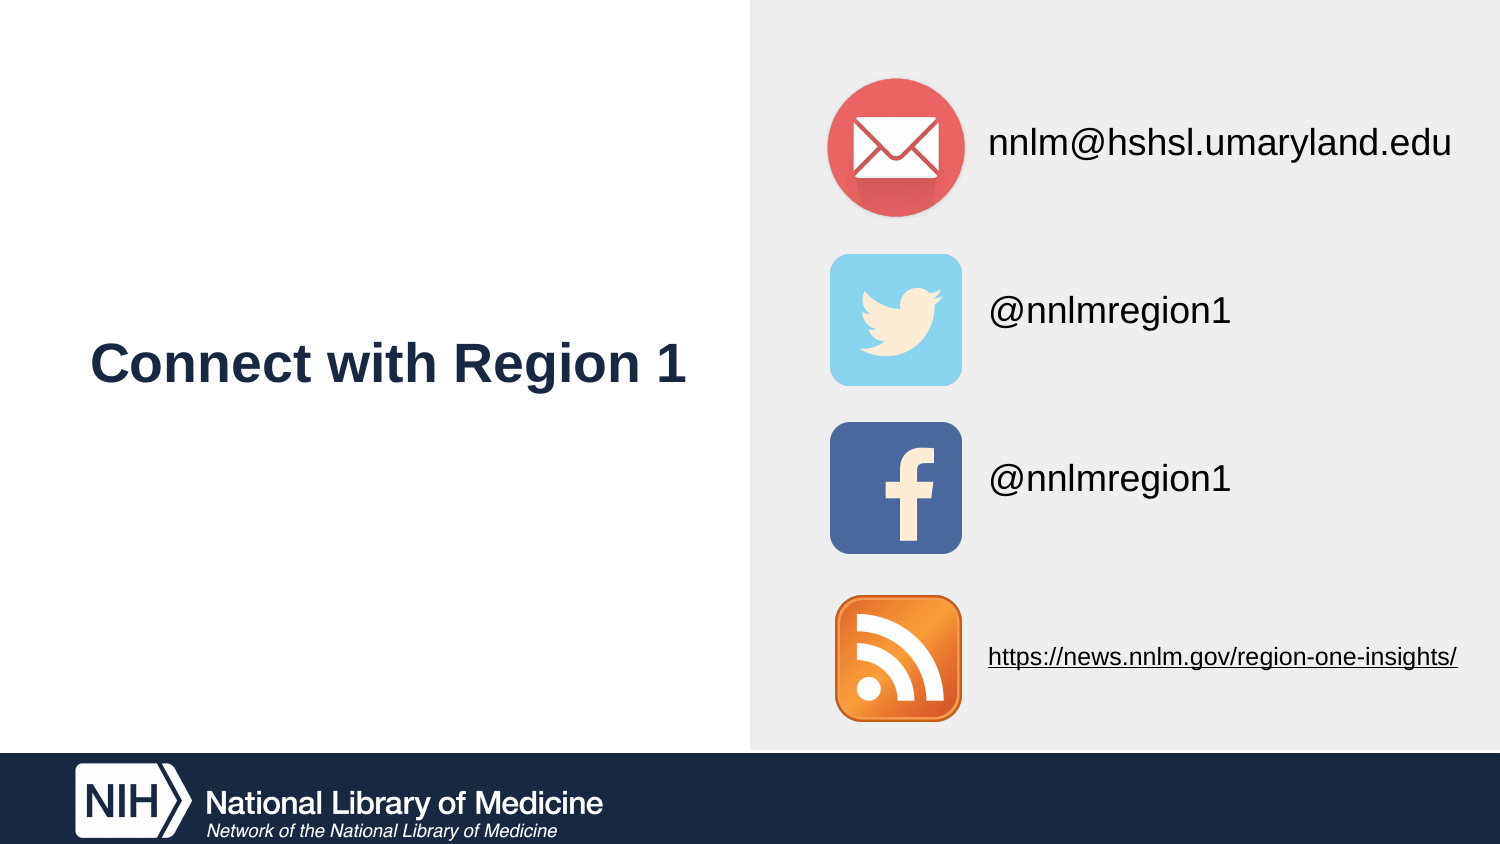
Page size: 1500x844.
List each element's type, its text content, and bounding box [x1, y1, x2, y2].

picture [818, 70, 974, 225]
picture [830, 253, 962, 386]
text_box https://news.nnlm.gov/region-one-insights/ [973, 594, 1484, 717]
picture [835, 595, 962, 722]
picture [75, 763, 603, 844]
text_box @nnlmregion1 [973, 426, 1381, 527]
text_box @nnlmregion1 [973, 258, 1381, 359]
text_box nnlm@hshsl.umaryland.edu [979, 90, 1500, 191]
picture [830, 421, 962, 554]
title Connect with Region 1 [75, 294, 750, 426]
